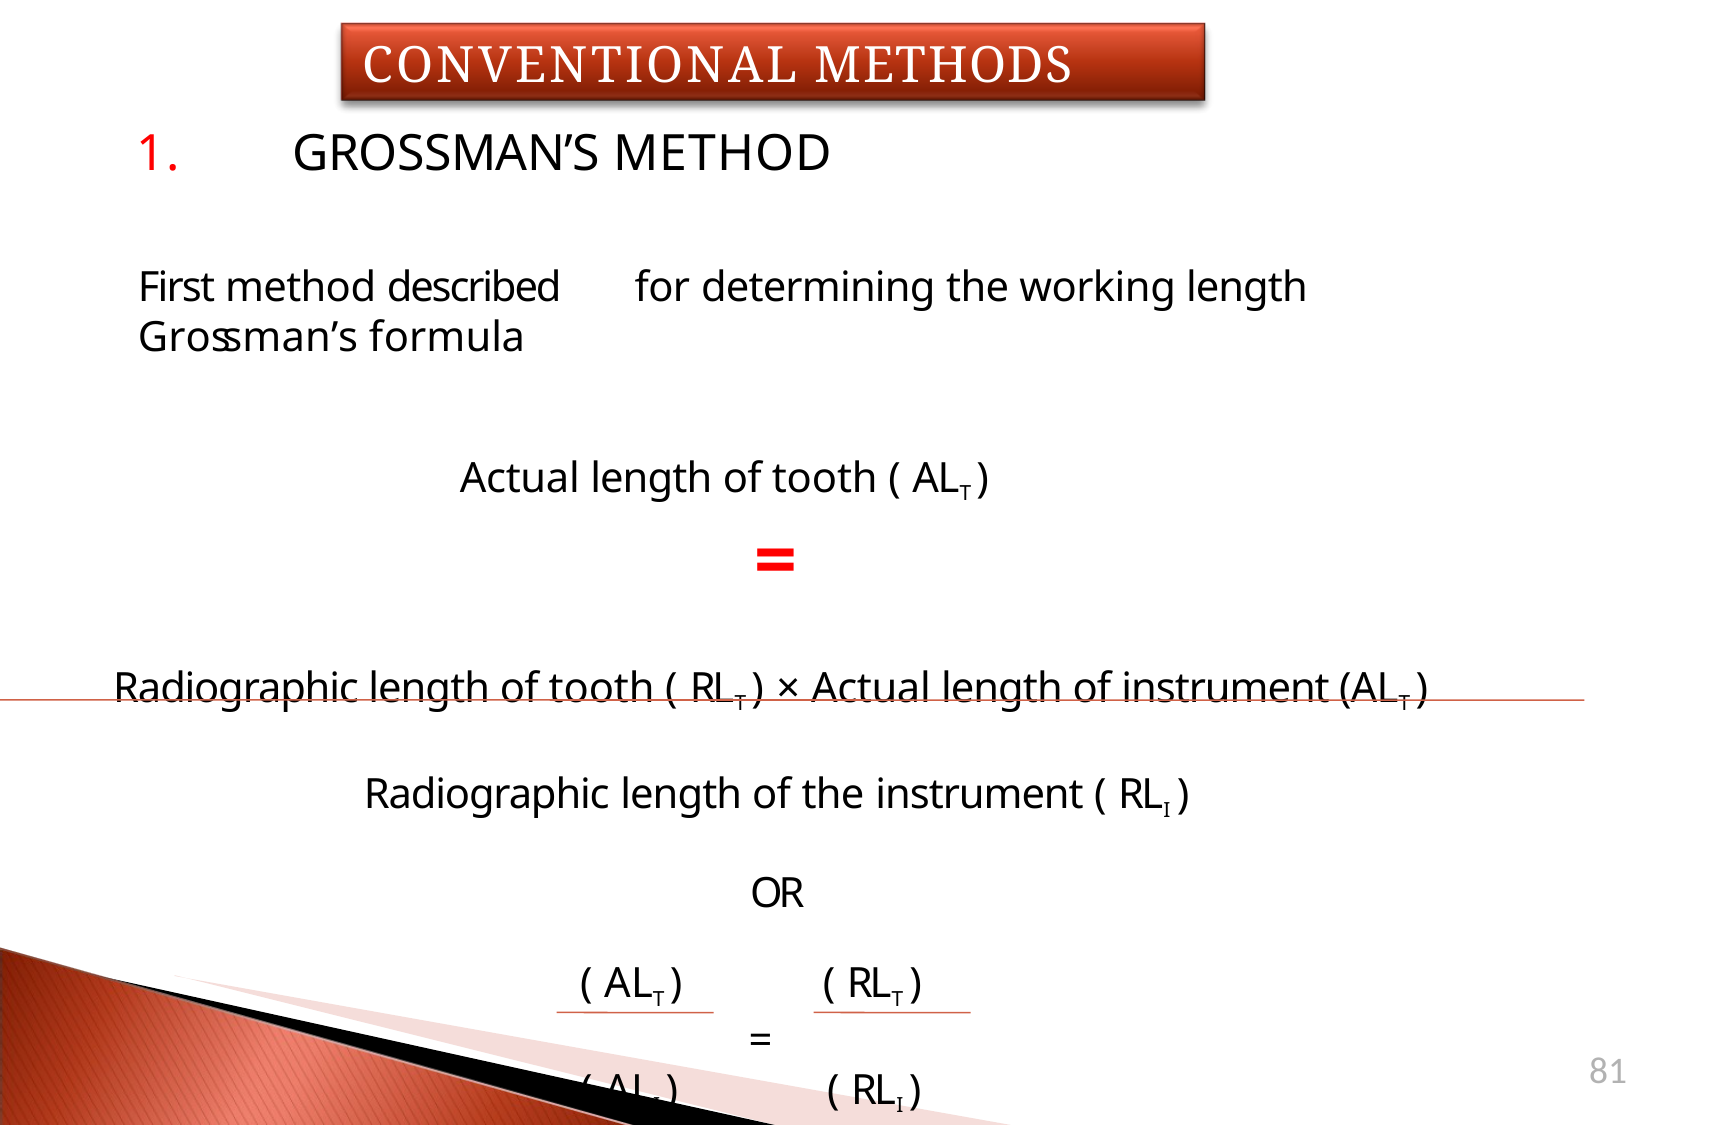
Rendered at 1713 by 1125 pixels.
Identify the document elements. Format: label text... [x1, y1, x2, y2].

text_box ( RLI ) [820, 1060, 953, 1118]
text_box ( ALT ) [573, 953, 711, 1011]
text_box 1. GROSSMAN’S METHOD First method described for determining the working length Grossman’s formula Actual length of tooth ( ALT ) = Radiographic length of tooth ( RLT ) × Actual length of instrument (ALT ) Radiographic length of the instrument ( RLI ) OR [53, 118, 1500, 700]
picture [0, 946, 638, 1125]
text_box 1. GROSSMAN’S METHOD First method described for determining the working length Grossman’s formula Actual length of tooth ( ALT ) = Radiographic length of tooth ( RLT ) × Actual length of instrument (ALT ) Radiographic length of the instrument ( RLI ) OR [53, 700, 1500, 916]
slide_number 81 [1233, 1046, 1628, 1092]
text_box ( ALI ) [574, 1060, 704, 1118]
picture [310, 9, 1227, 121]
text_box ( RLT ) [816, 953, 956, 1011]
text_box = [746, 1010, 772, 1063]
